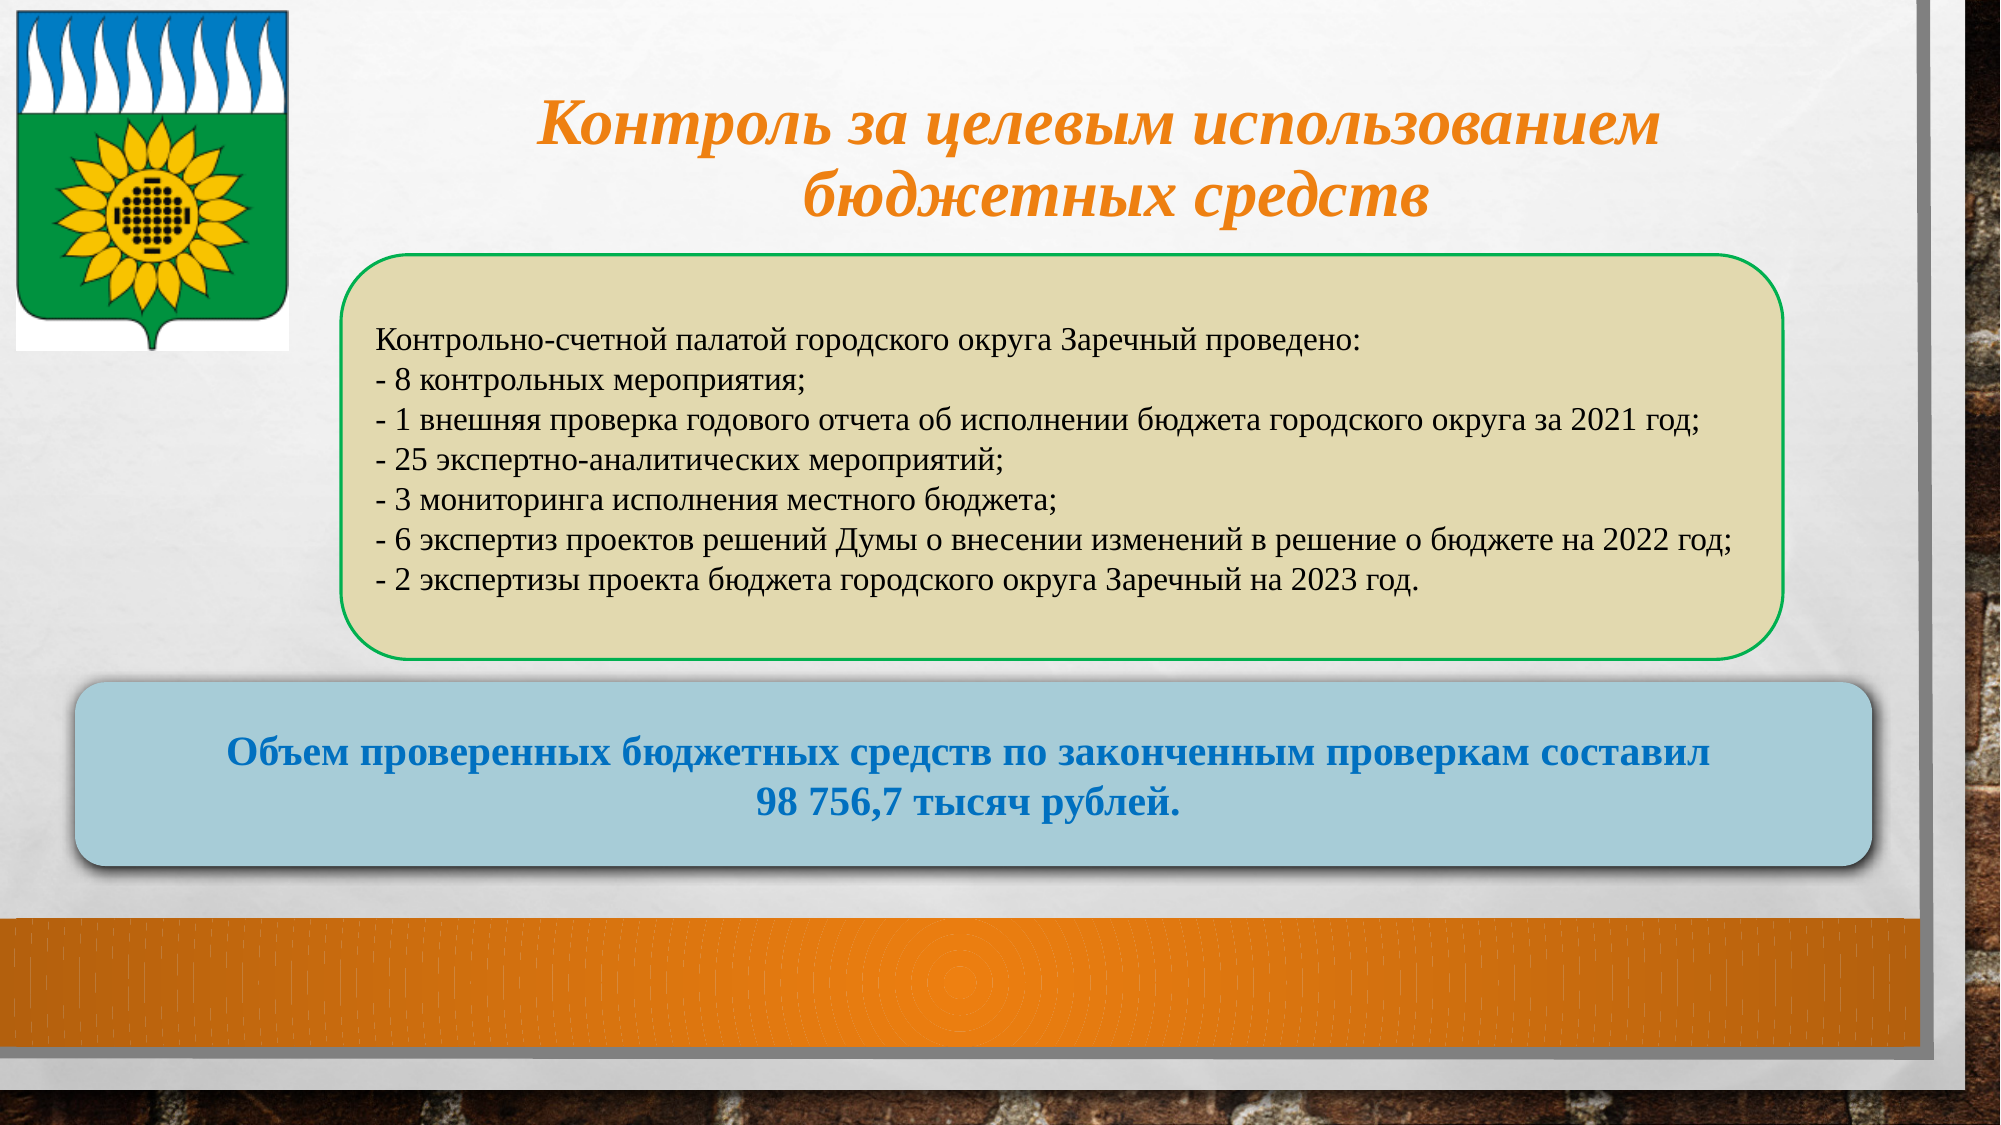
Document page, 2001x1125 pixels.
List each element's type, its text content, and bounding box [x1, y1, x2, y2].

text_box Контрольно-счетной палатой городского округа Заречный проведено: - 8 контрольных мероприятия; - 1 внешняя проверка годового отчета об исполнении бюджета городского округа за 2021 год; - 25 экспертно-аналитических мероприятий; - 3 мониторинга исполнения местного бюджета; - 6 экспертиз проектов решений Думы о внесении изменений в решение о бюджете на 2022 год; - 2 экспертизы проекта бюджета городского округа Заречный на 2023 год. [339, 253, 1785, 661]
picture [0, 0, 2000, 1125]
text_box Объем проверенных бюджетных средств по законченным проверкам составил 98 756,7 тысяч рублей. [73, 680, 1874, 868]
picture [16, 9, 289, 351]
title Контроль за целевым использованием бюджетных средств [298, 19, 1919, 299]
